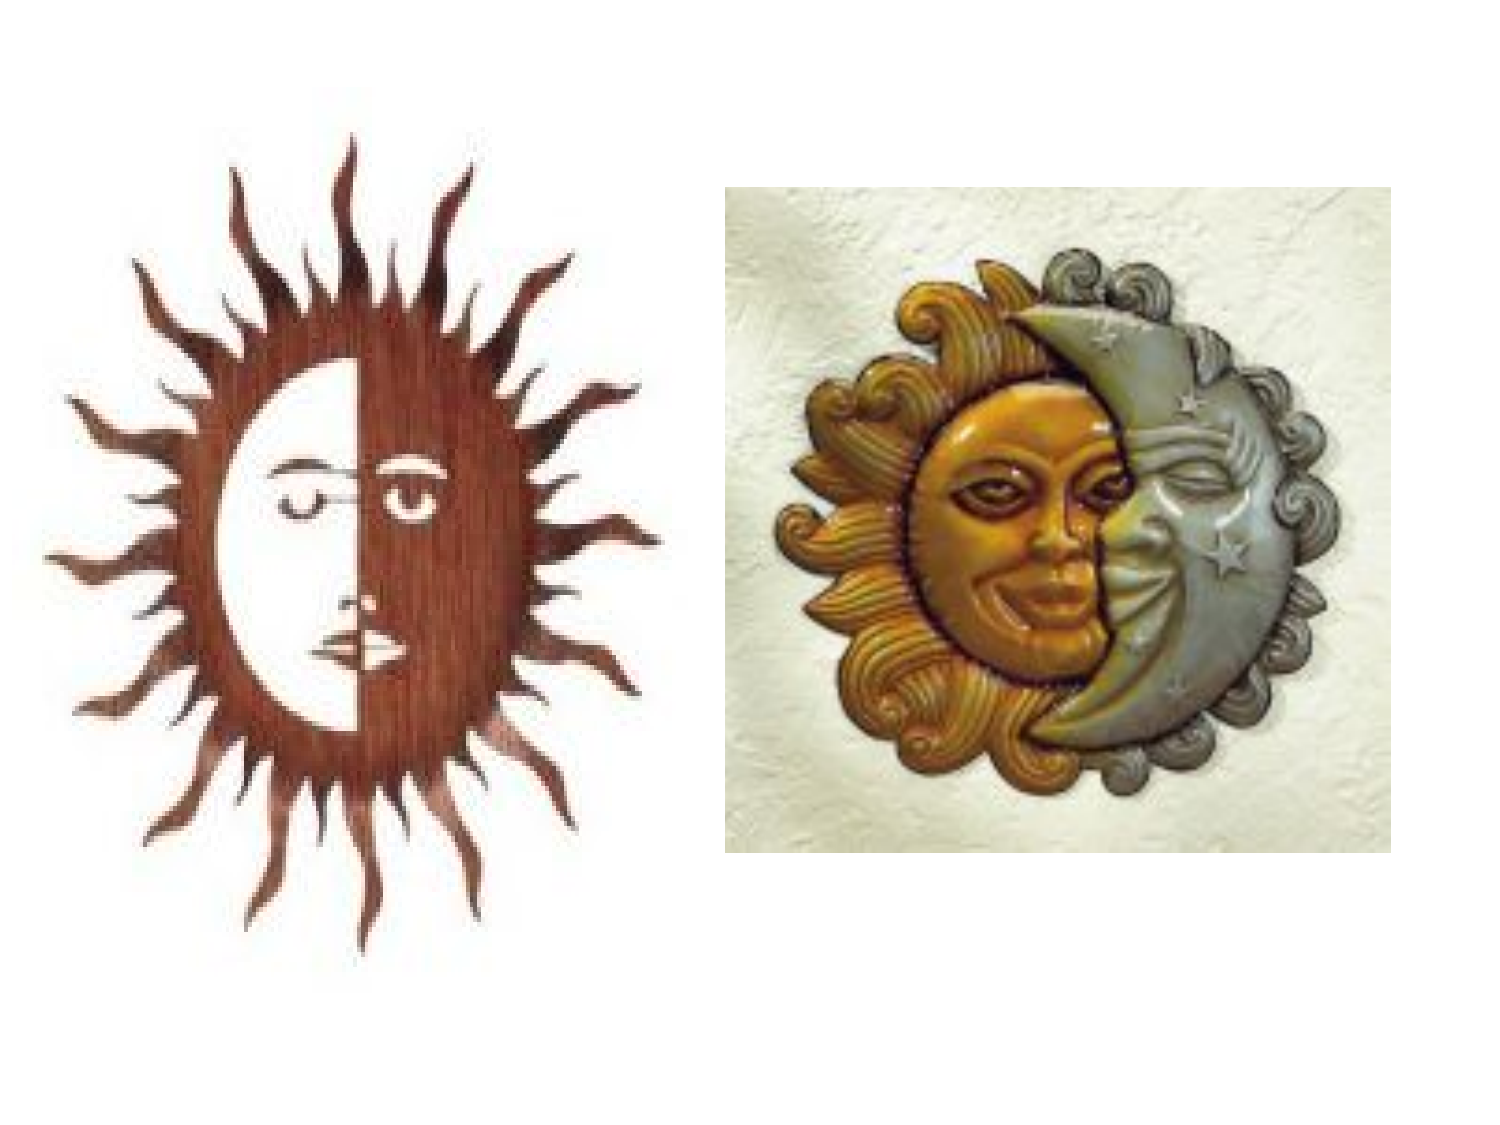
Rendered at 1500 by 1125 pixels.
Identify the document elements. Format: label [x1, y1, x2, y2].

picture [724, 187, 1391, 854]
picture [12, 87, 688, 994]
